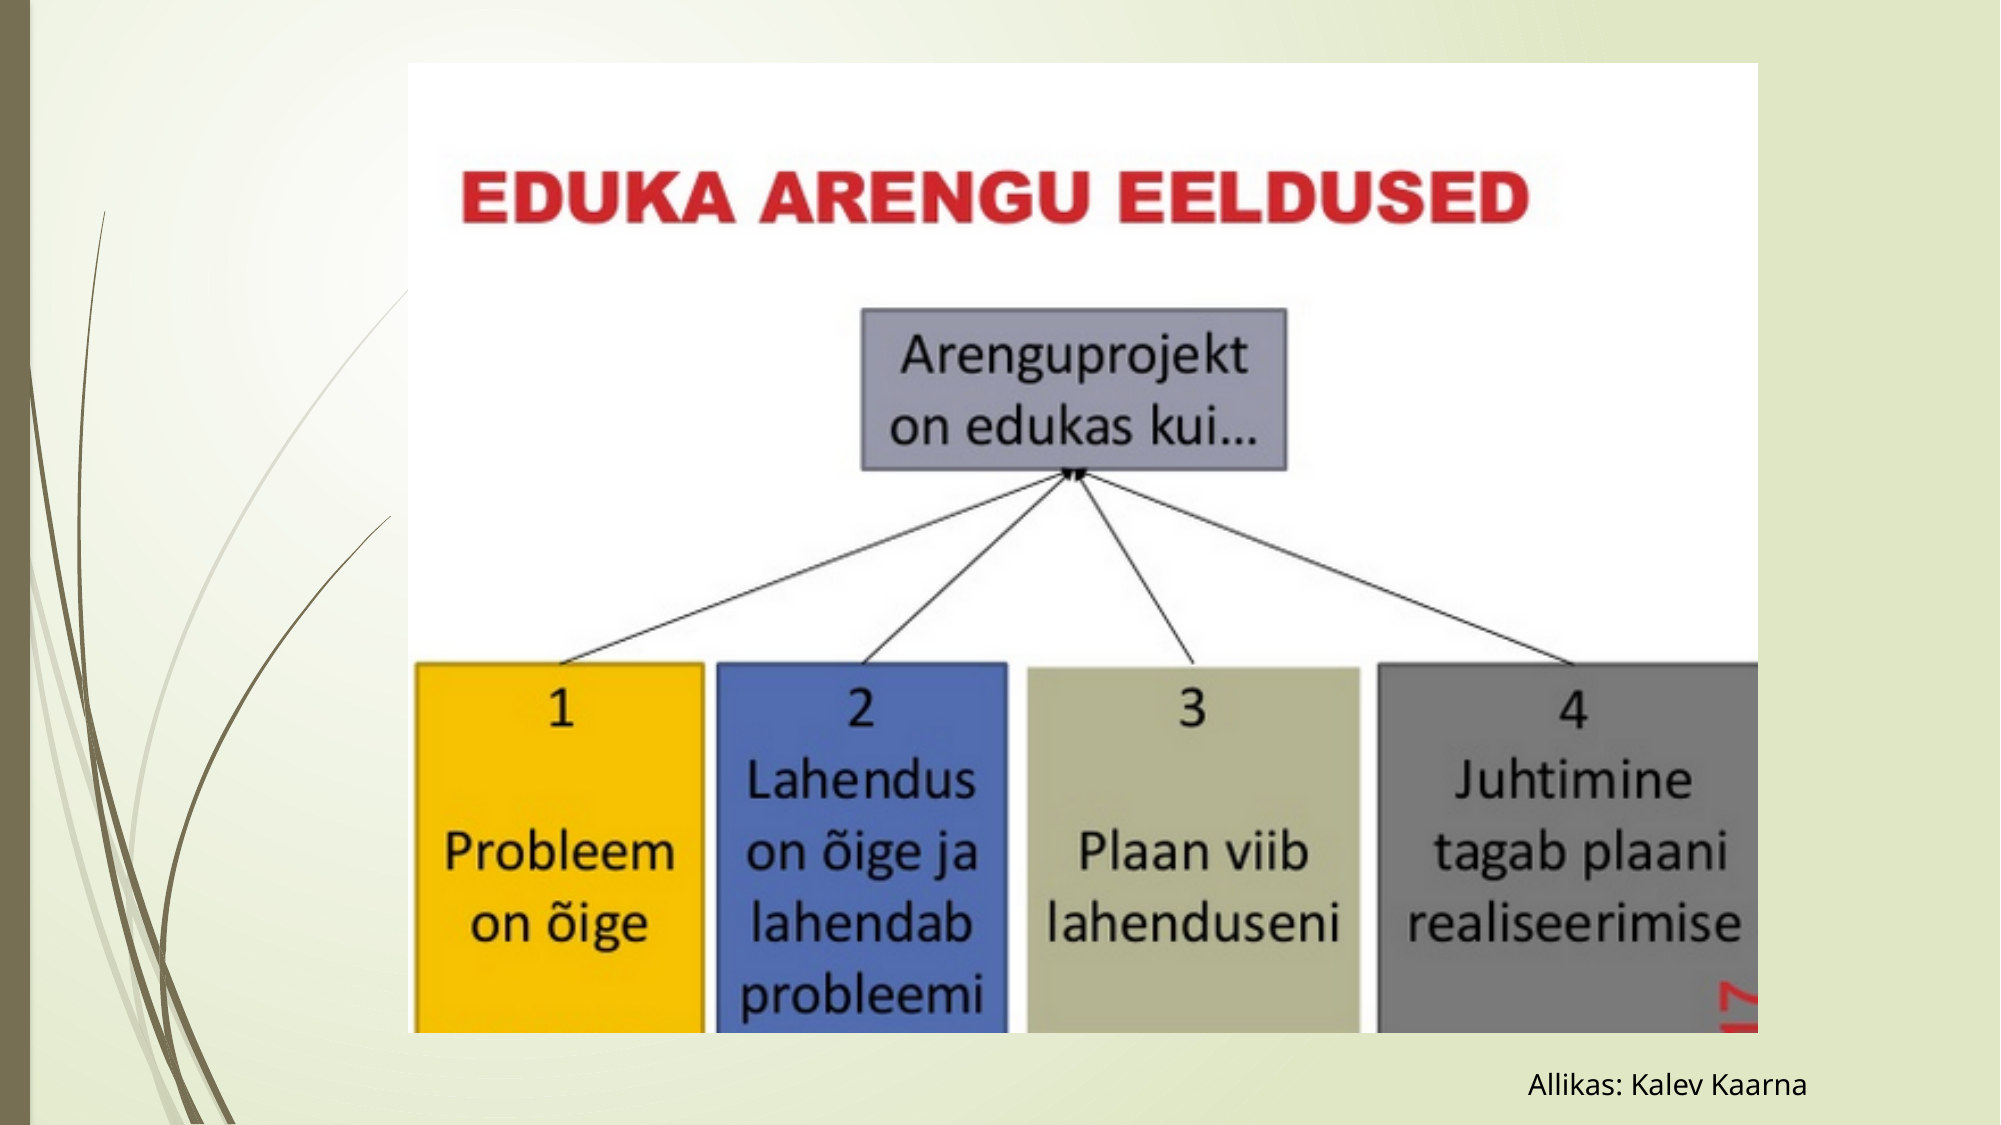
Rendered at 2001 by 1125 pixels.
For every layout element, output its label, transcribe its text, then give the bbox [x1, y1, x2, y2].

text_box Allikas: Kalev Kaarna [1513, 1058, 1939, 1109]
picture [408, 62, 1758, 1034]
